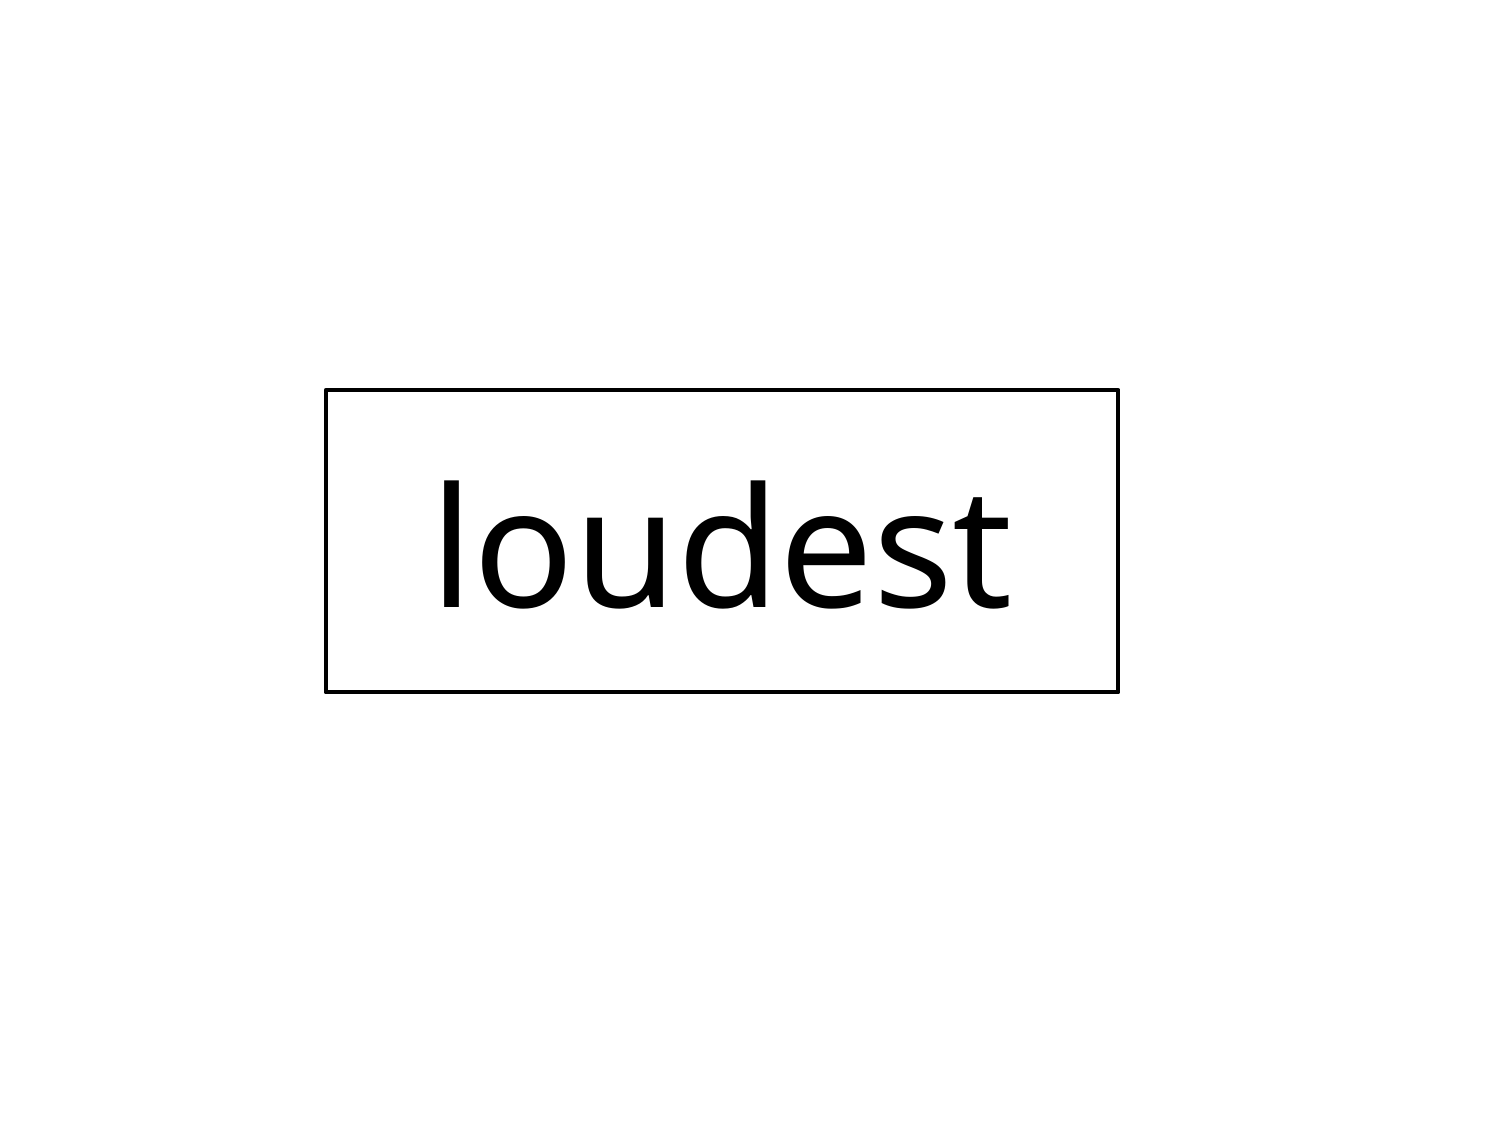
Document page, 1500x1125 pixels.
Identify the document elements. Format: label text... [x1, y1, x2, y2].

text_box loudest [324, 388, 1120, 694]
